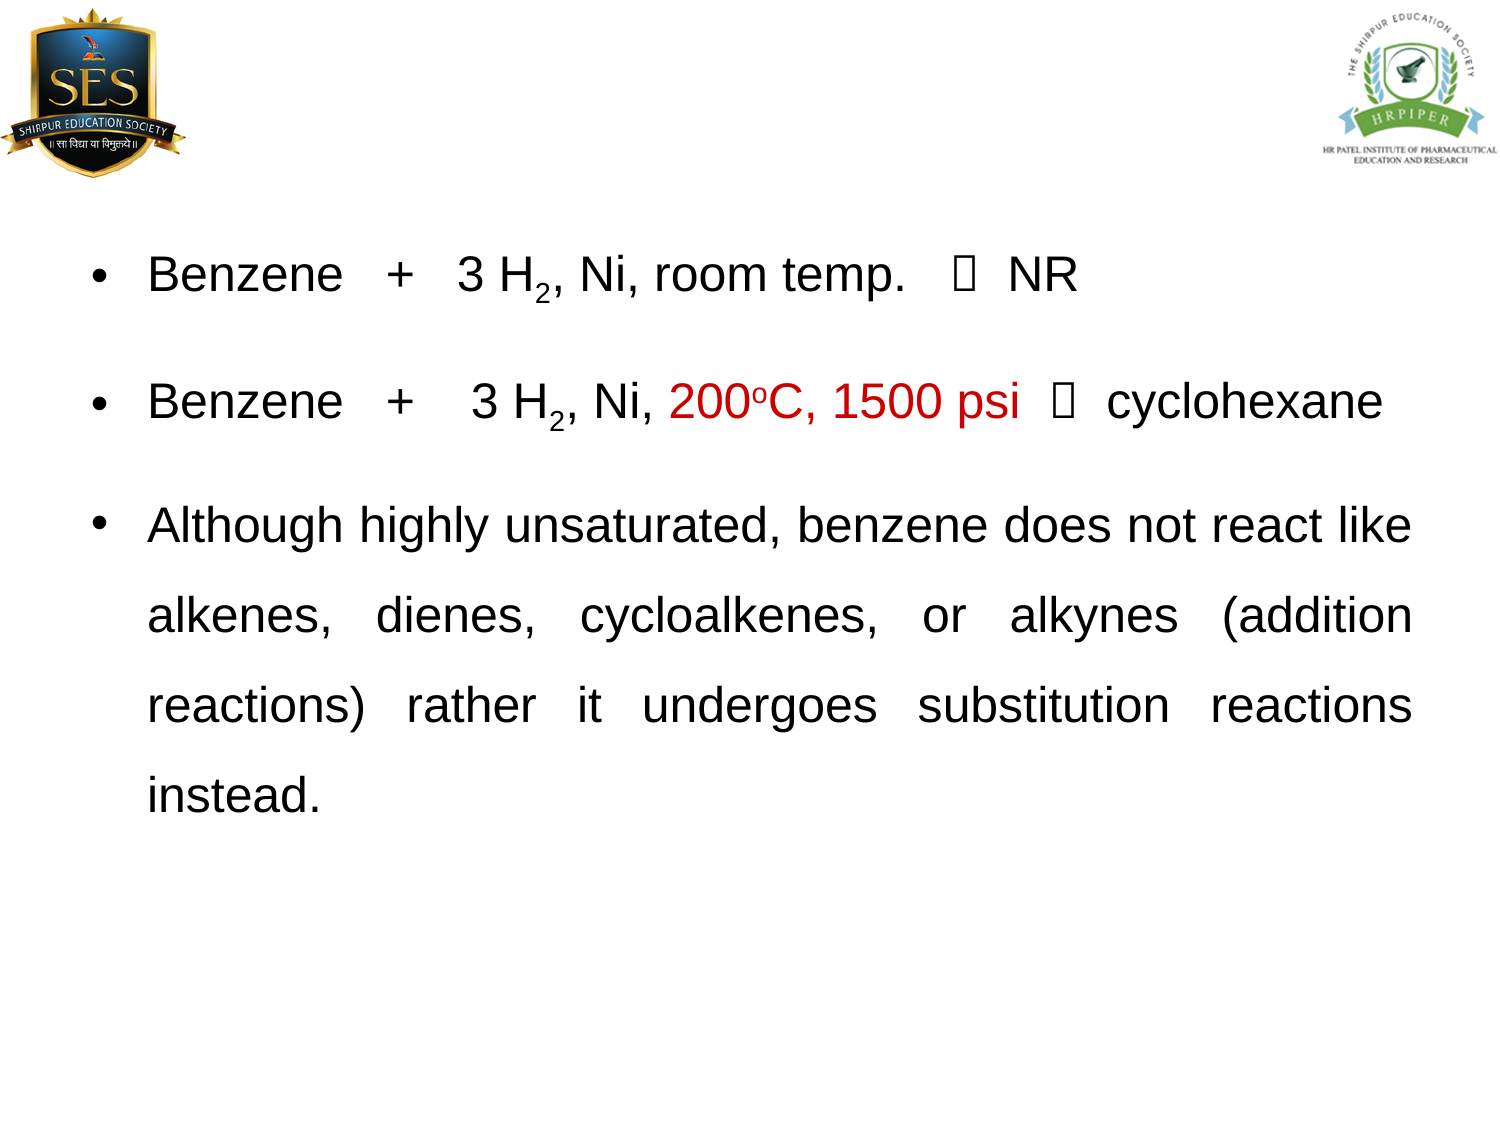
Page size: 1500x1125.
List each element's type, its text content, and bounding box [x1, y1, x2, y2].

text_box Benzene + 3 H2, Ni, room temp.  NR Benzene + 3 H2, Ni, 200oC, 1500 psi  cyclohexane Although highly unsaturated, benzene does not react like alkenes, dienes, cycloalkenes, or alkynes (addition reactions) rather it undergoes substitution reactions instead. [76, 199, 1429, 830]
picture [1322, 11, 1500, 174]
picture [0, 0, 186, 186]
